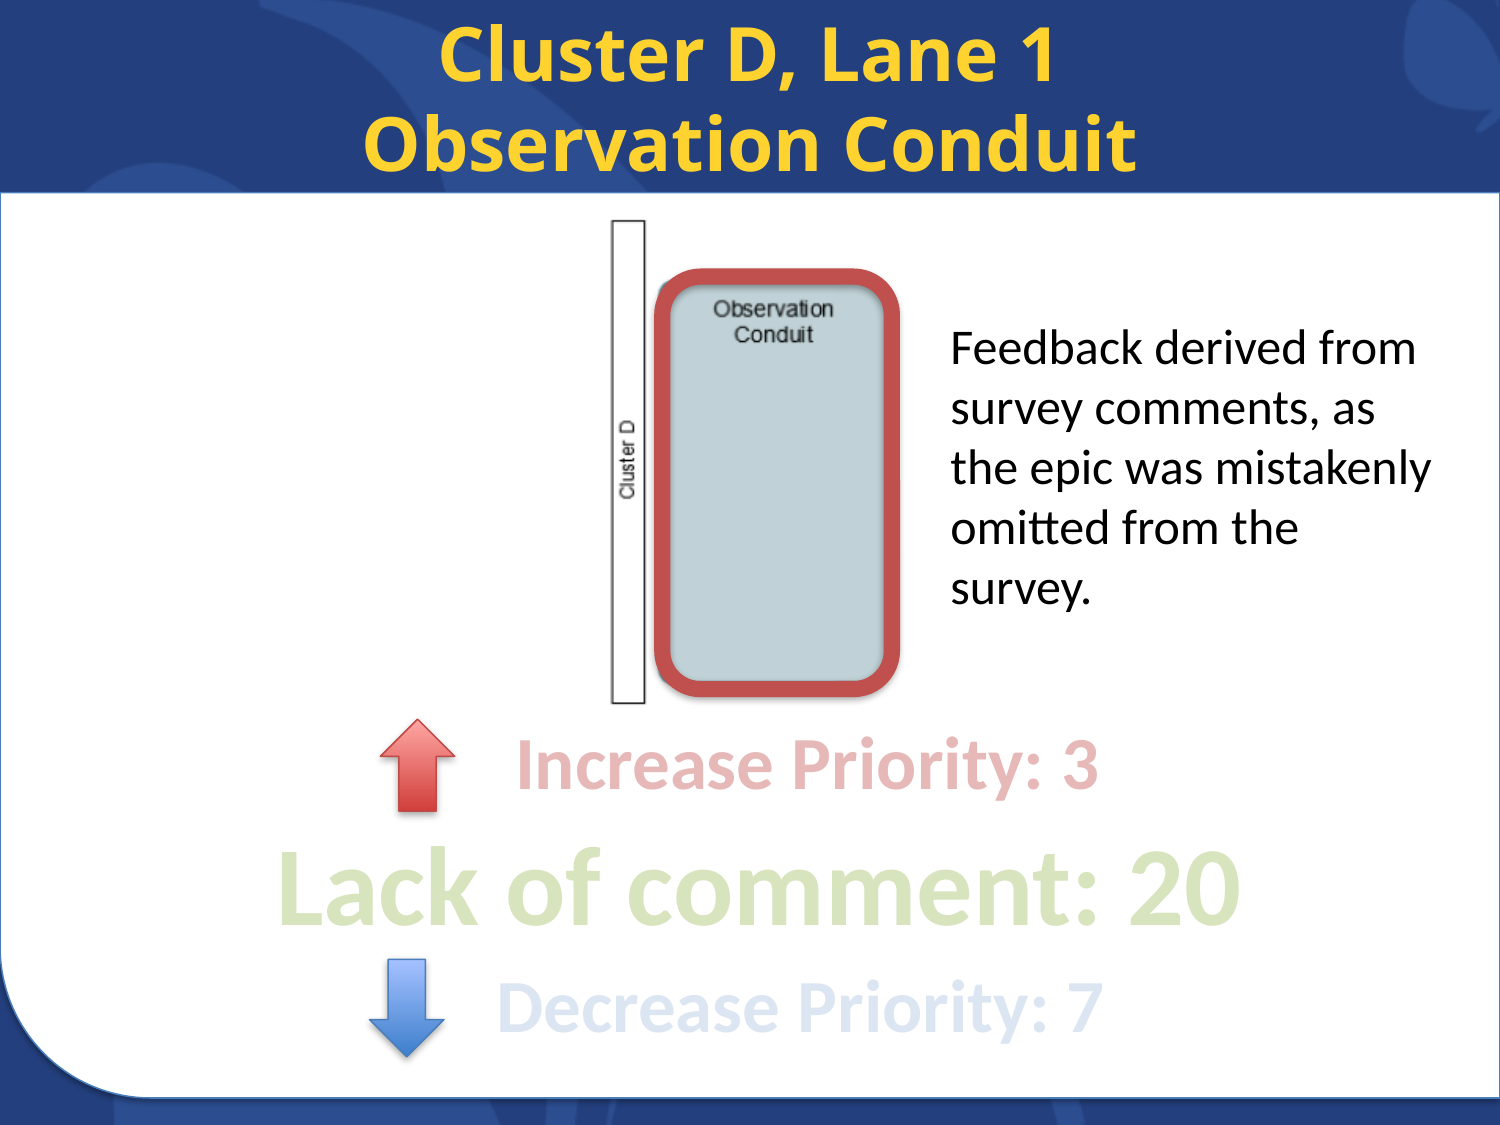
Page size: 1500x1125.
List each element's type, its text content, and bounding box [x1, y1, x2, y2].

list [50, 203, 1401, 1073]
title Cluster D, Lane 1 Observation Conduit [74, 37, 1426, 156]
picture [0, 0, 1500, 191]
picture [0, 970, 1500, 1125]
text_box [380, 706, 1118, 814]
picture [603, 211, 897, 706]
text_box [369, 949, 1124, 1057]
text_box Feedback derived from survey comments, as the epic was mistakenly omitted from the survey. [935, 306, 1467, 622]
text_box Lack of comment: 20 [261, 805, 1258, 956]
